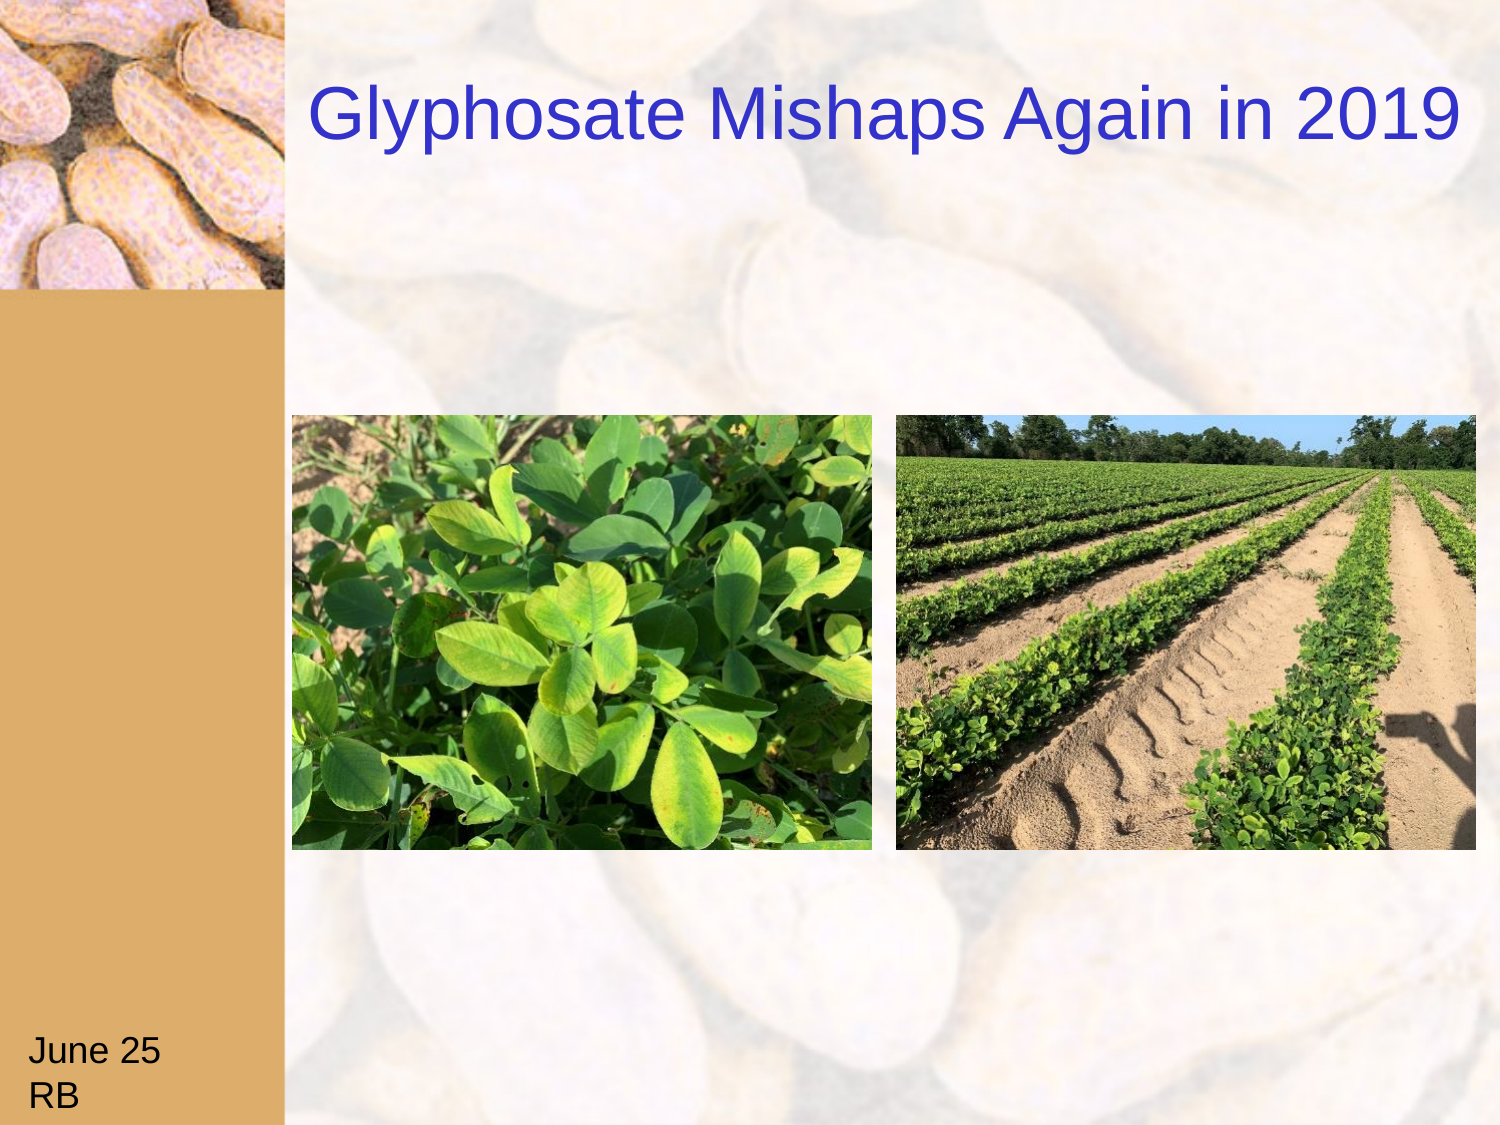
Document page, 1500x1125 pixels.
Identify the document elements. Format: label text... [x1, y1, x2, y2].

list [896, 415, 1476, 850]
picture [0, 0, 1500, 1125]
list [292, 415, 872, 850]
text_box June 25 RB [13, 1018, 177, 1124]
title Glyphosate Mishaps Again in 2019 [292, 15, 1489, 204]
